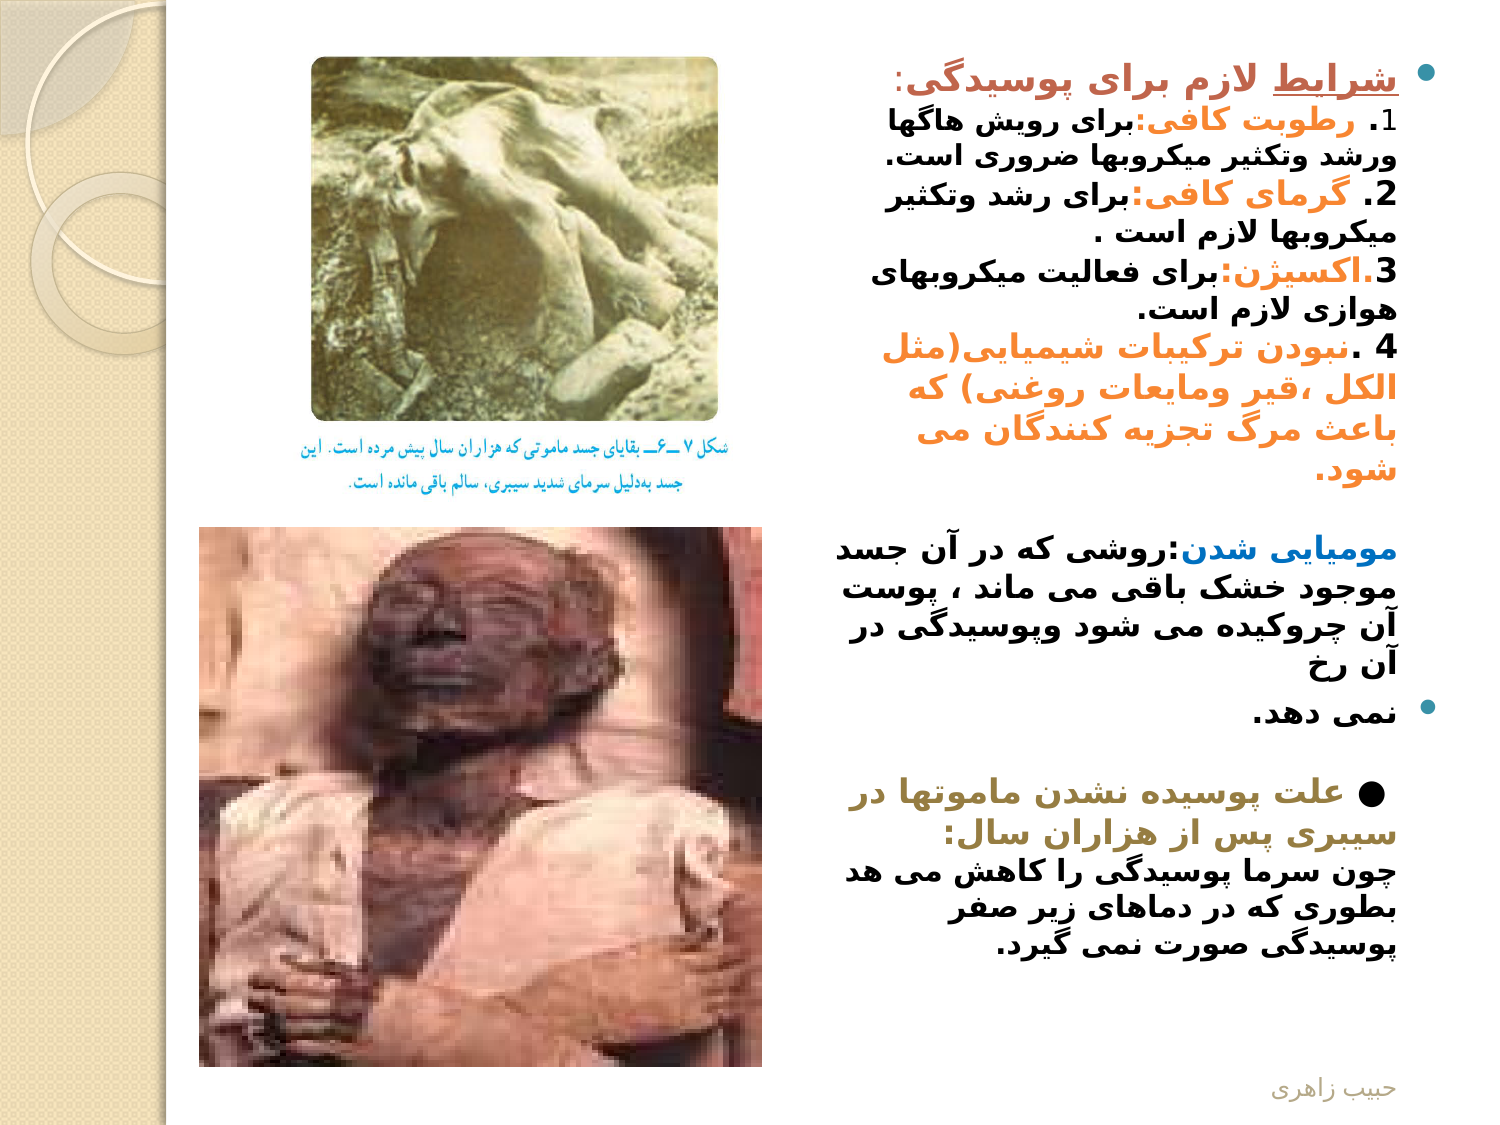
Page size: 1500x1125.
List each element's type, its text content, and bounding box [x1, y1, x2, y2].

footer حبیب زاهری [937, 1034, 1413, 1113]
list شرایط لازم برای پوسیدگی: 1. رطوبت کافی:برای رویش هاگها ورشد وتکثیر میکروبها ضروری است. 2. گرمای کافی:برای رشد وتکثیر میکروبها لازم است . 3.اکسیژن:برای فعالیت میکروبهای هوازی لازم است. 4 .نبودن ترکیبات شیمیایی(مثل الکل ،قیر ومایعات روغنی) که باعث مرگ تجزیه کنندگان می شود. مومیایی شدن:روشی که در آن جسد موجود خشک باقی می ماند ، پوست آن چروکیده می شود وپوسیدگی در آن رخ نمی دهد. ● علت پوسیده نشدن ماموتها در سیبری پس از هزاران سال: چون سرما پوسیدگی را کاهش می هد بطوری که در دماهای زیر صفر پوسیدگی صورت نمی گیرد. [808, 46, 1466, 1015]
picture [198, 34, 797, 516]
picture [198, 527, 762, 1067]
